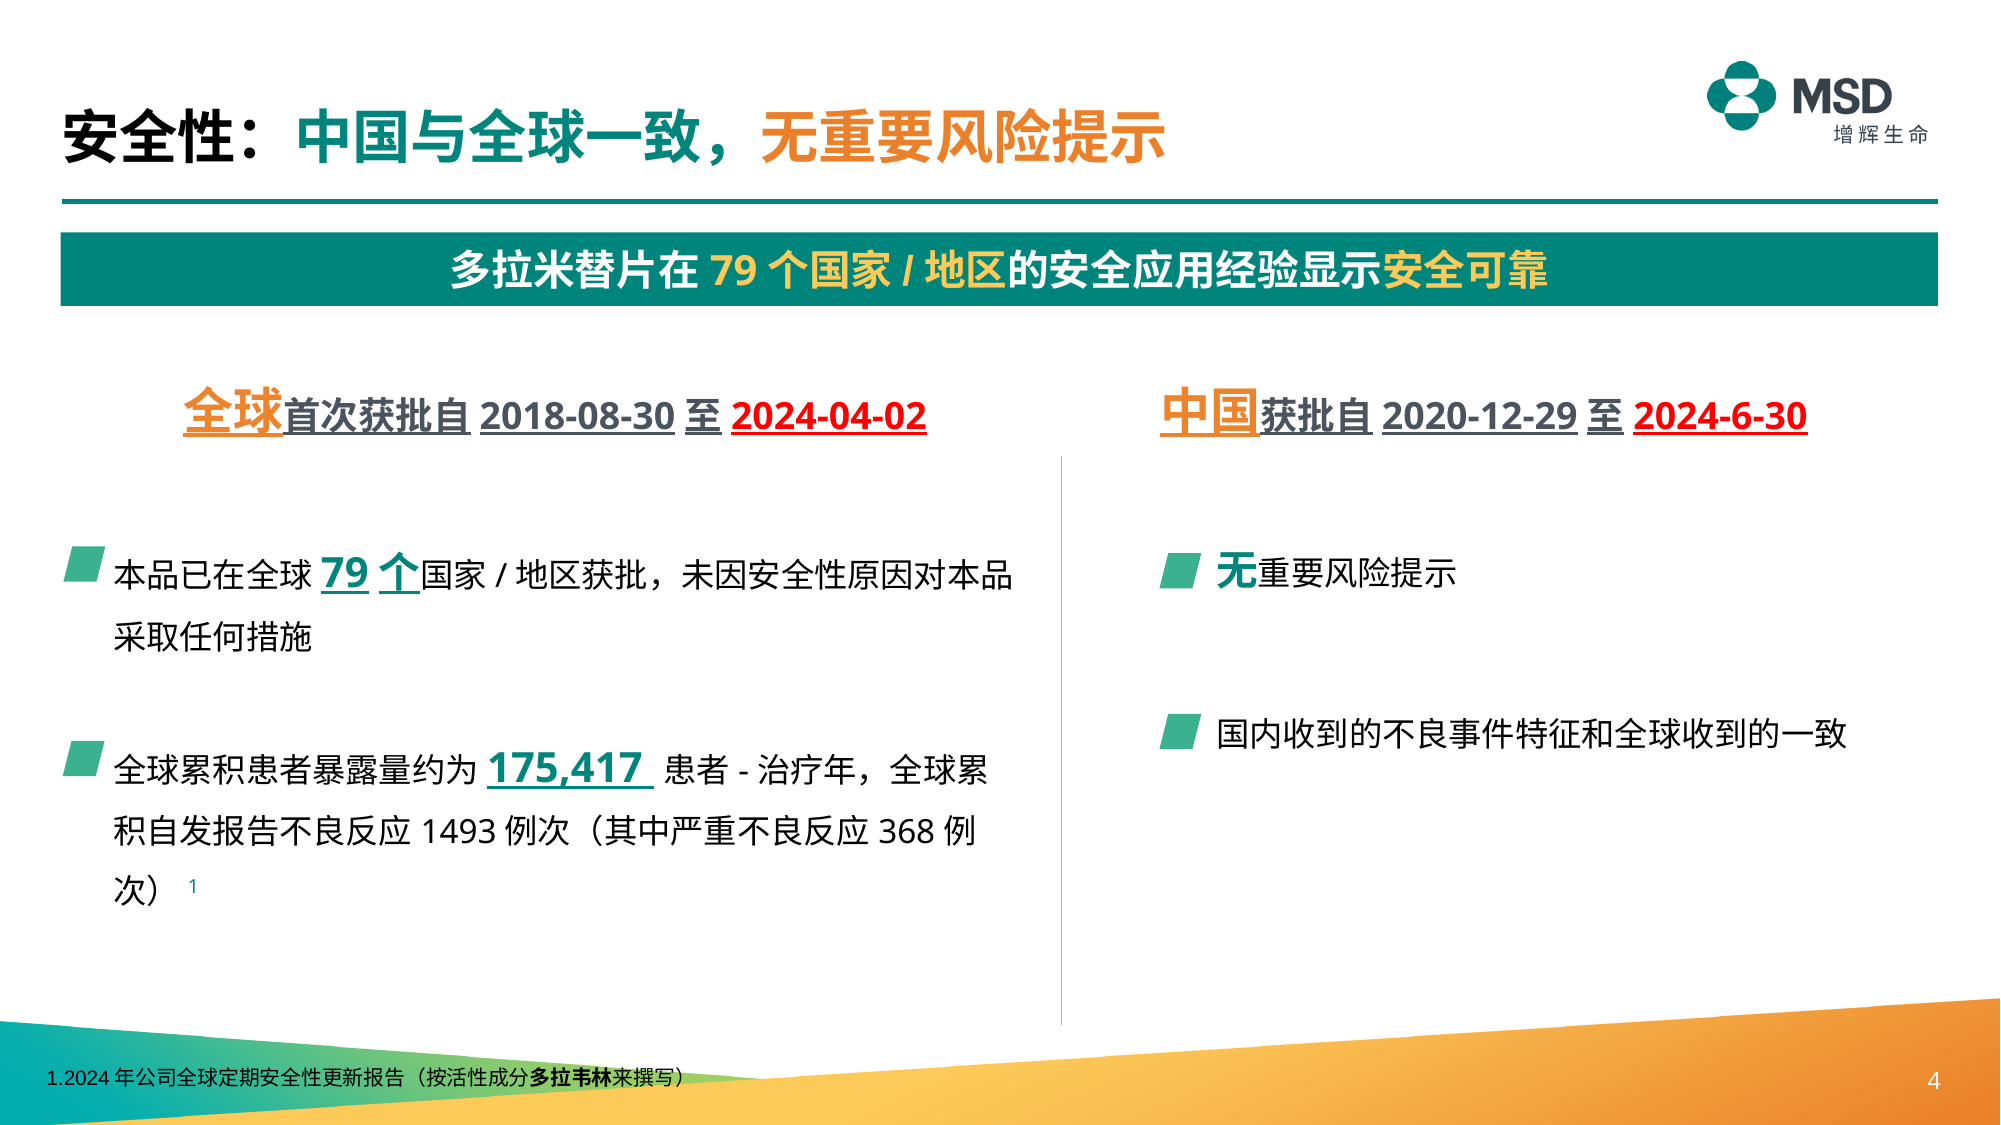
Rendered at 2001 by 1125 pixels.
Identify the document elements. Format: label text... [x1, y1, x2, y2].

picture [1707, 61, 1928, 144]
text_box [1158, 712, 1203, 751]
text_box [1158, 552, 1203, 590]
text_box 安全性：中国与全球一致，无重要风险提示 [61, 69, 1713, 209]
text_box 中国获批自2020-12-29至2024-6-30 [1092, 371, 1876, 448]
picture [0, 996, 2000, 1125]
text_box 本品已在全球79个国家/地区获批，未因安全性原因对本品采取任何措施 全球累积患者暴露量约为175,417 患者-治疗年，全球累积自发报告不良反应1493例次（其中严重不良反应368例次）1 [98, 513, 1030, 978]
text_box 无重要风险提示 国内收到的不良事件特征和全球收到的一致 [1201, 536, 1973, 761]
text_box 多拉米替片在79个国家/地区的安全应用经验显示安全可靠 [60, 231, 1939, 307]
text_box [61, 739, 106, 778]
text_box 4 [1909, 1057, 1959, 1098]
text_box 1.2024年公司全球定期安全性更新报告（按活性成分多拉韦林来撰写） [31, 1057, 898, 1098]
text_box [62, 545, 107, 583]
text_box 全球首次获批自2018-08-30至2024-04-02 [124, 371, 986, 448]
